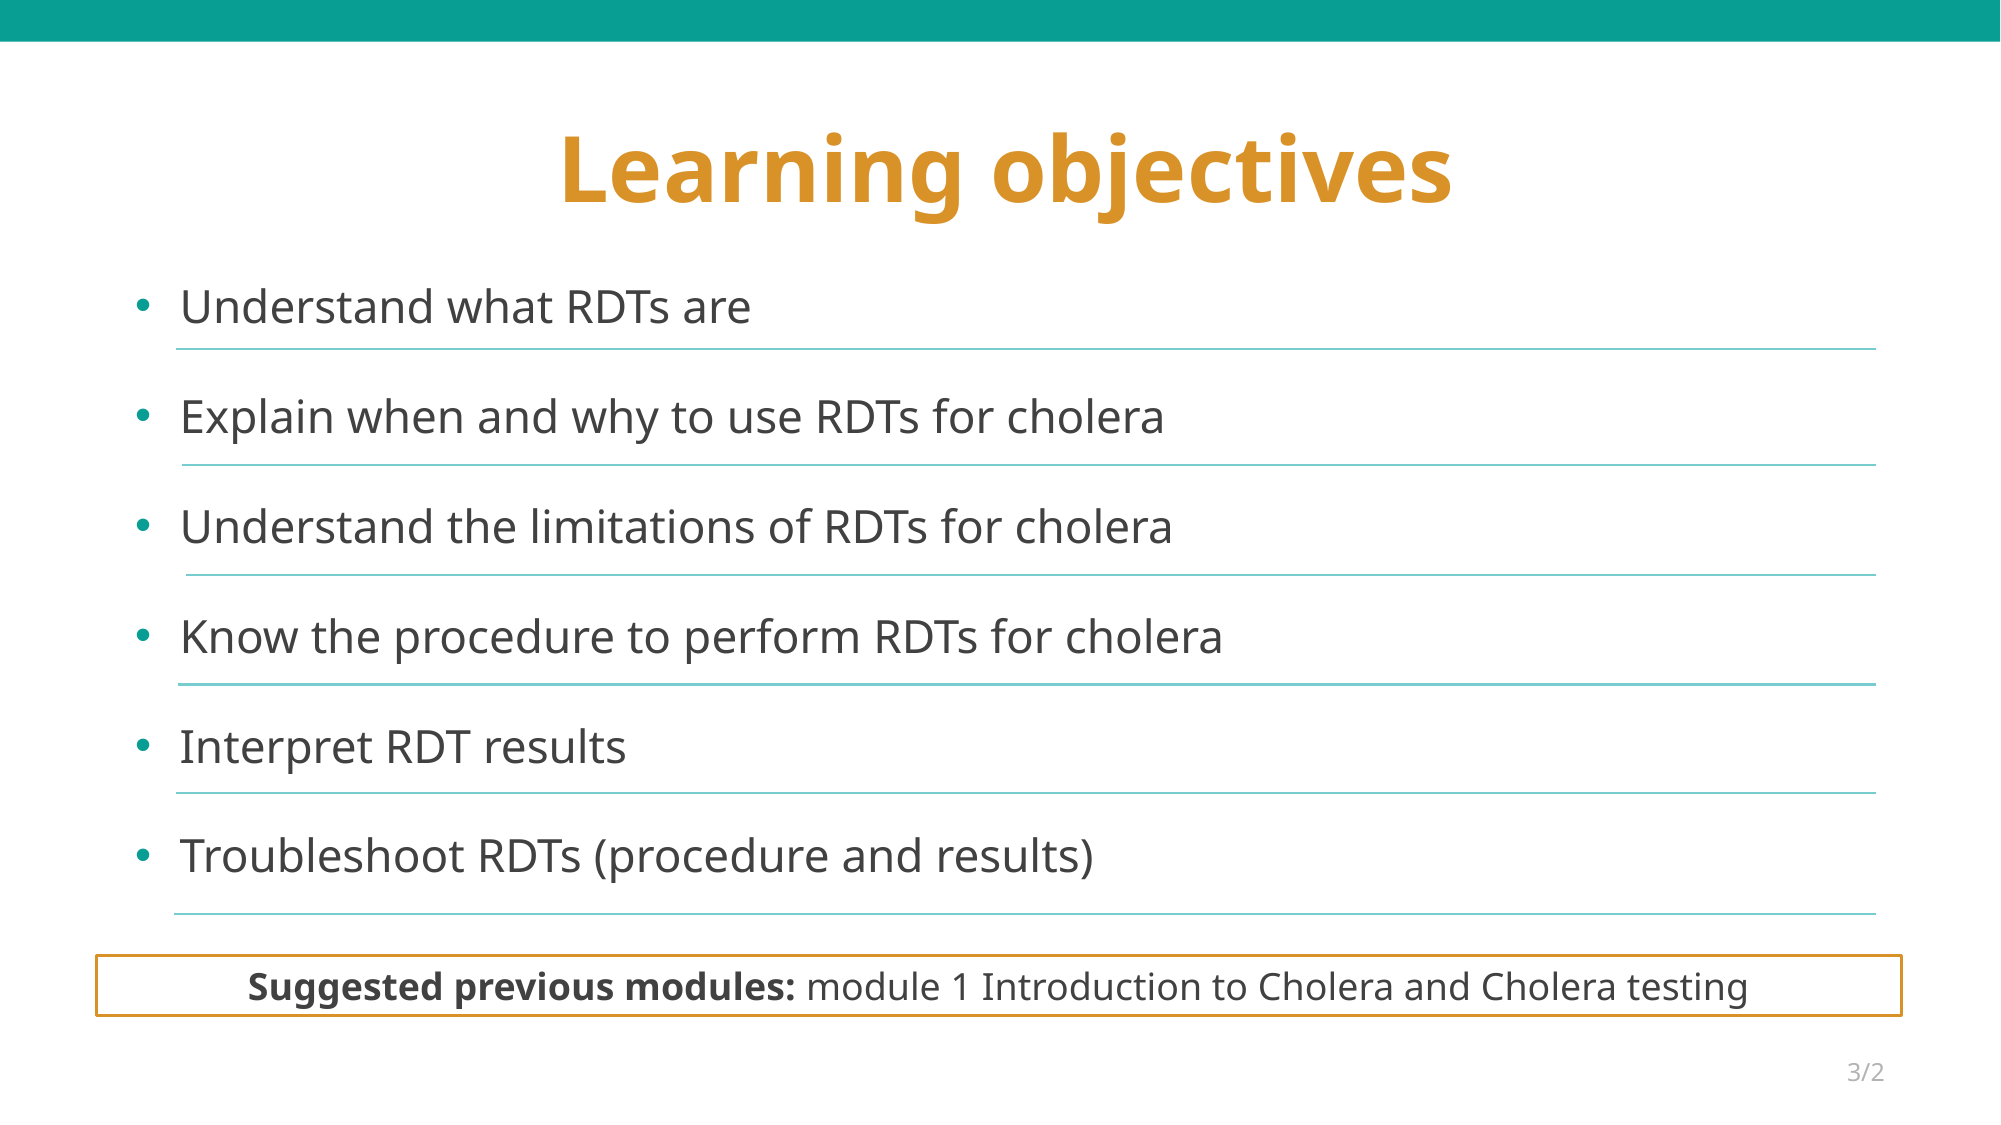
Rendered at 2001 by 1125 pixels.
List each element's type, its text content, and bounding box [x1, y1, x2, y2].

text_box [95, 209, 1916, 1009]
text_box 3/2 [1449, 1042, 1900, 1103]
title Learning objectives [143, 59, 1869, 209]
text_box Suggested previous modules: module 1 Introduction to Cholera and Cholera testing [96, 1009, 1902, 1016]
